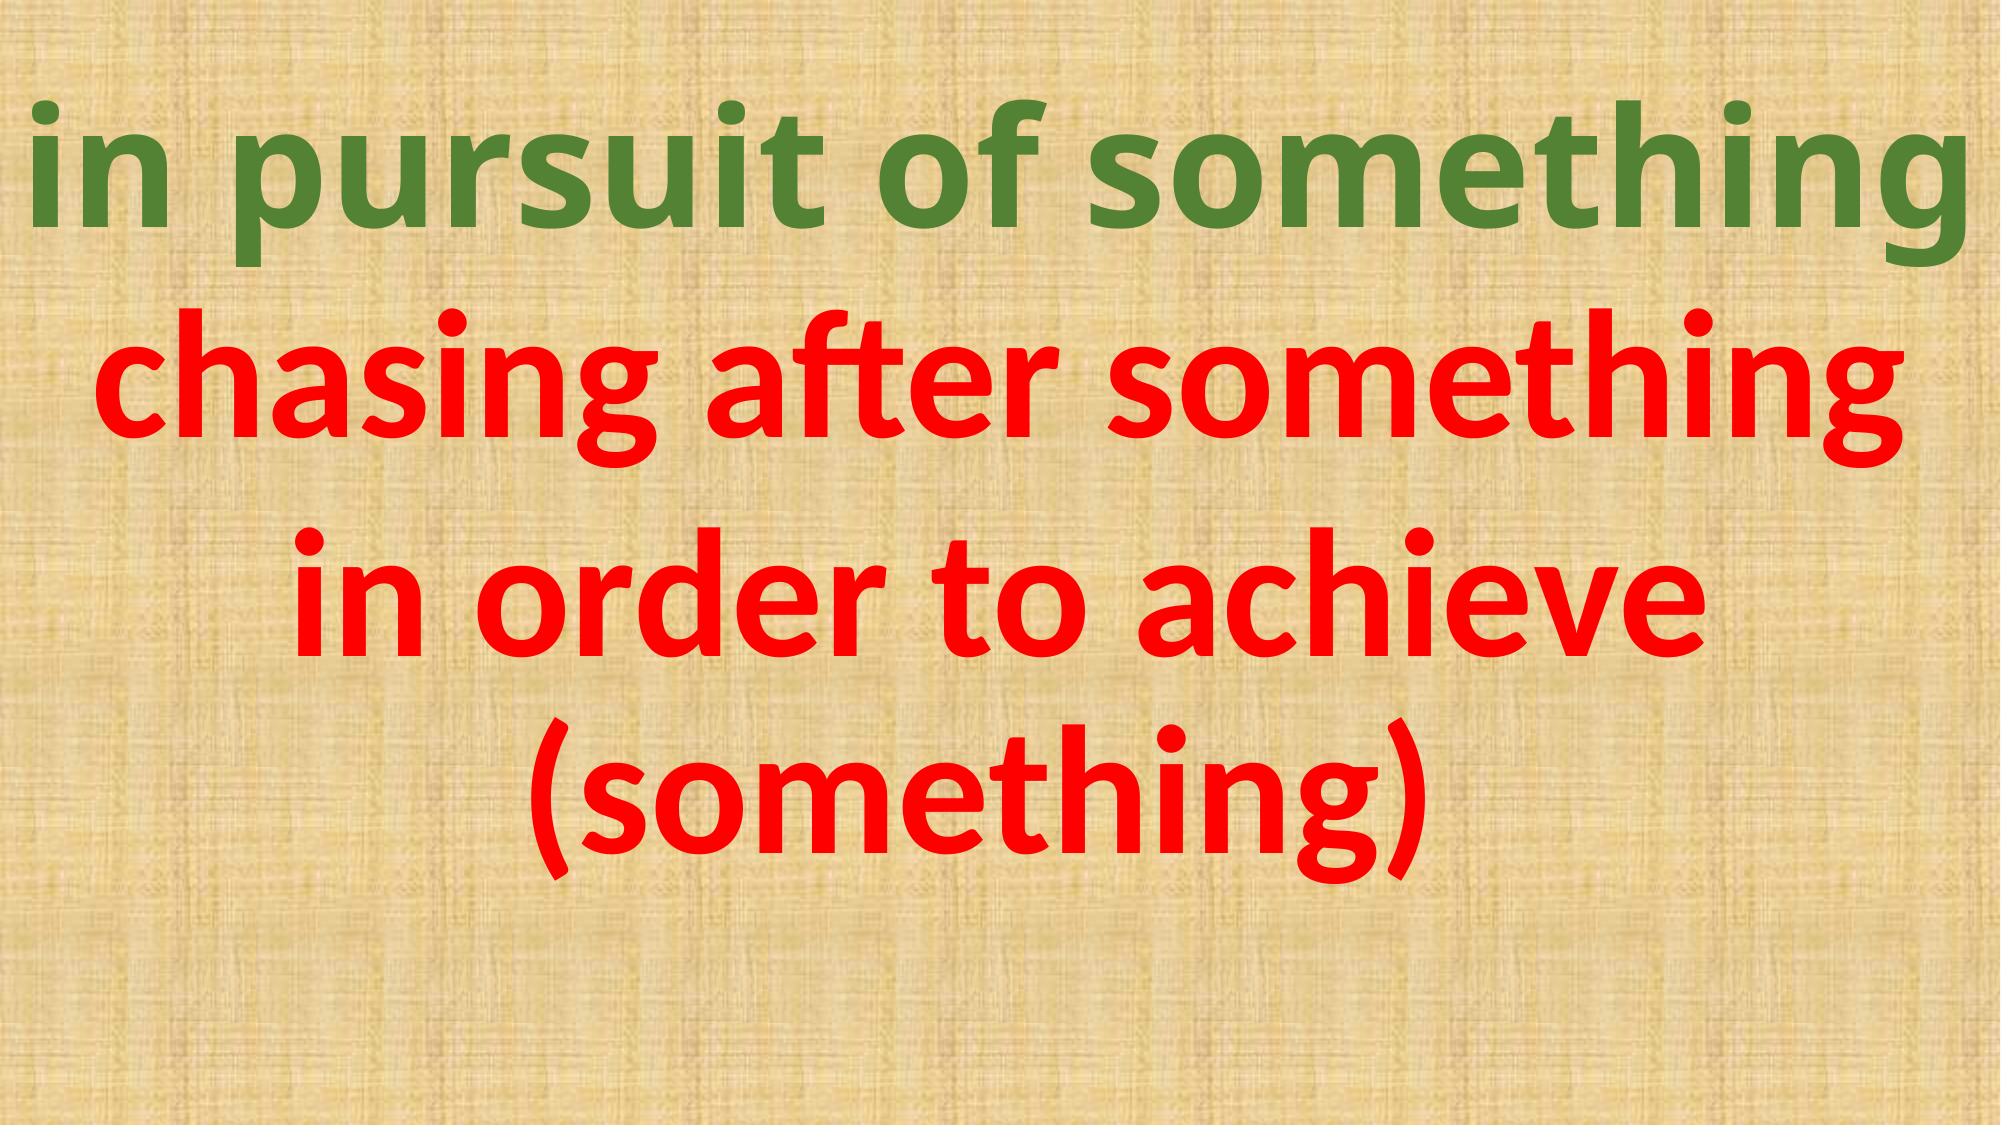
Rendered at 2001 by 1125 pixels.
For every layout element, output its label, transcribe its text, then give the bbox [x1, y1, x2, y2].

subtitle chasing after something in order to achieve (something) [0, 271, 2000, 1125]
title in pursuit of something [0, 0, 2000, 271]
